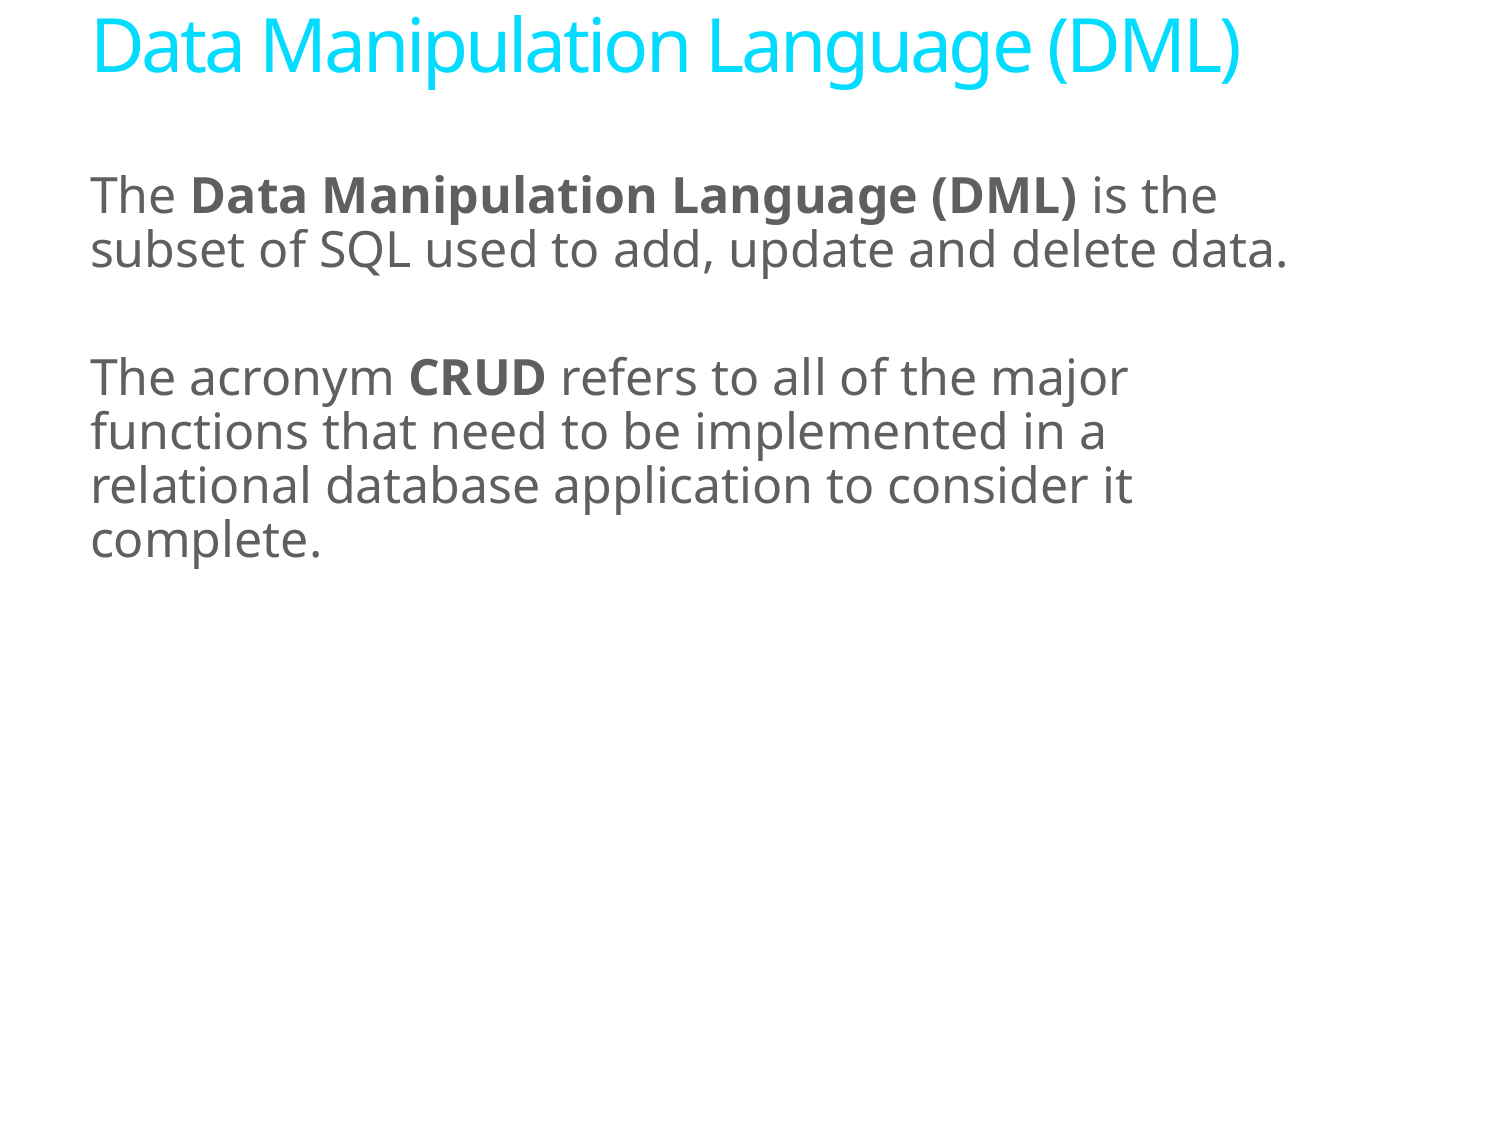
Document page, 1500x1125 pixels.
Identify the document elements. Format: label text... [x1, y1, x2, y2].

list The Data Manipulation Language (DML) is the subset of SQL used to add, update and delete data. The acronym CRUD refers to all of the major functions that need to be implemented in a relational database application to consider it complete. [75, 162, 1347, 883]
title Data Manipulation Language (DML) [75, 0, 1351, 122]
